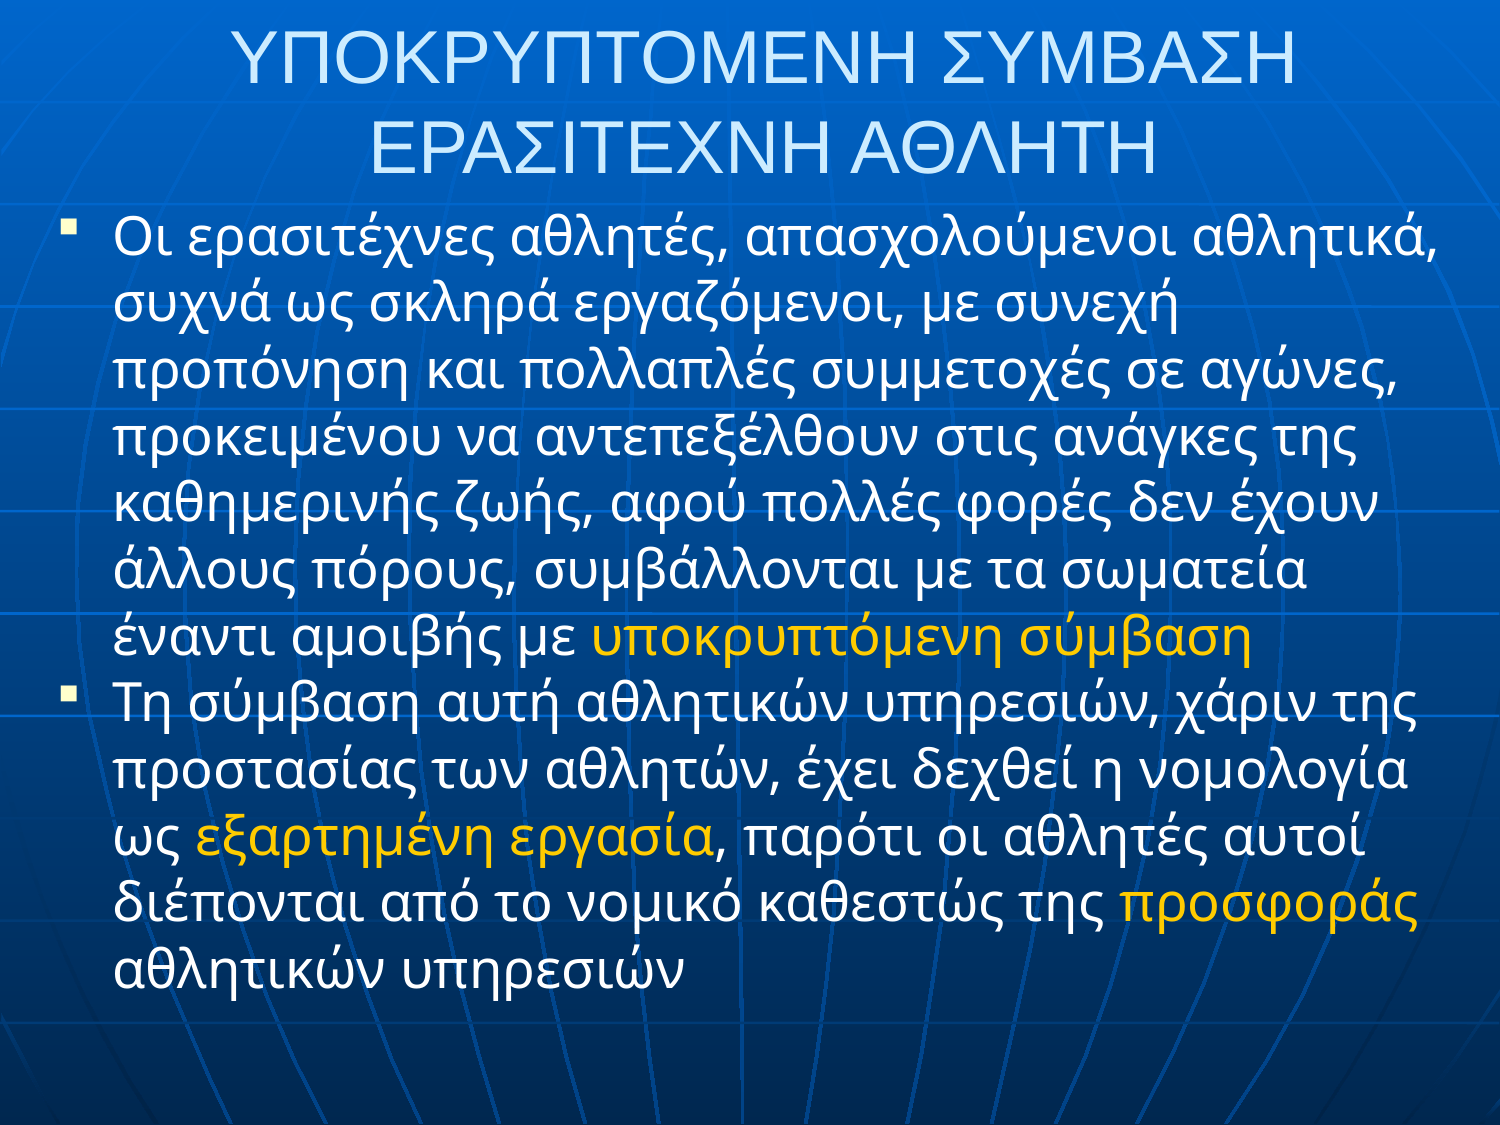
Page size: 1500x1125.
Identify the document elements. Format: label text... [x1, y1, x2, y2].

title ΥΠΟΚΡΥΠΤΟΜΕΝΗ ΣΥΜΒΑΣΗ ΕΡΑΣΙΤΕΧΝΗ ΑΘΛΗΤΗ [29, 19, 1500, 197]
subtitle Οι ερασιτέχνες αθλητές, απασχολούμενοι αθλητικά, συχνά ως σκληρά εργαζόμενοι, με συνεχή προπόνηση και πολλαπλές συμμετοχές σε αγώνες, προκειμένου να αντεπεξέλθουν στις ανάγκες της καθημερινής ζωής, αφού πολλές φορές δεν έχουν άλλους πόρους, συμβάλλονται με τα σωματεία έναντι αμοιβής με υποκρυπτόμενη σύμβαση Τη σύμβαση αυτή αθλητικών υπηρεσιών, χάριν της προστασίας των αθλητών, έχει δεχθεί η νομολογία ως εξαρτημένη εργασία, παρότι οι αθλητές αυτοί διέπονται από το νομικό καθεστώς της προσφοράς αθλητικών υπηρεσιών [41, 191, 1471, 1094]
